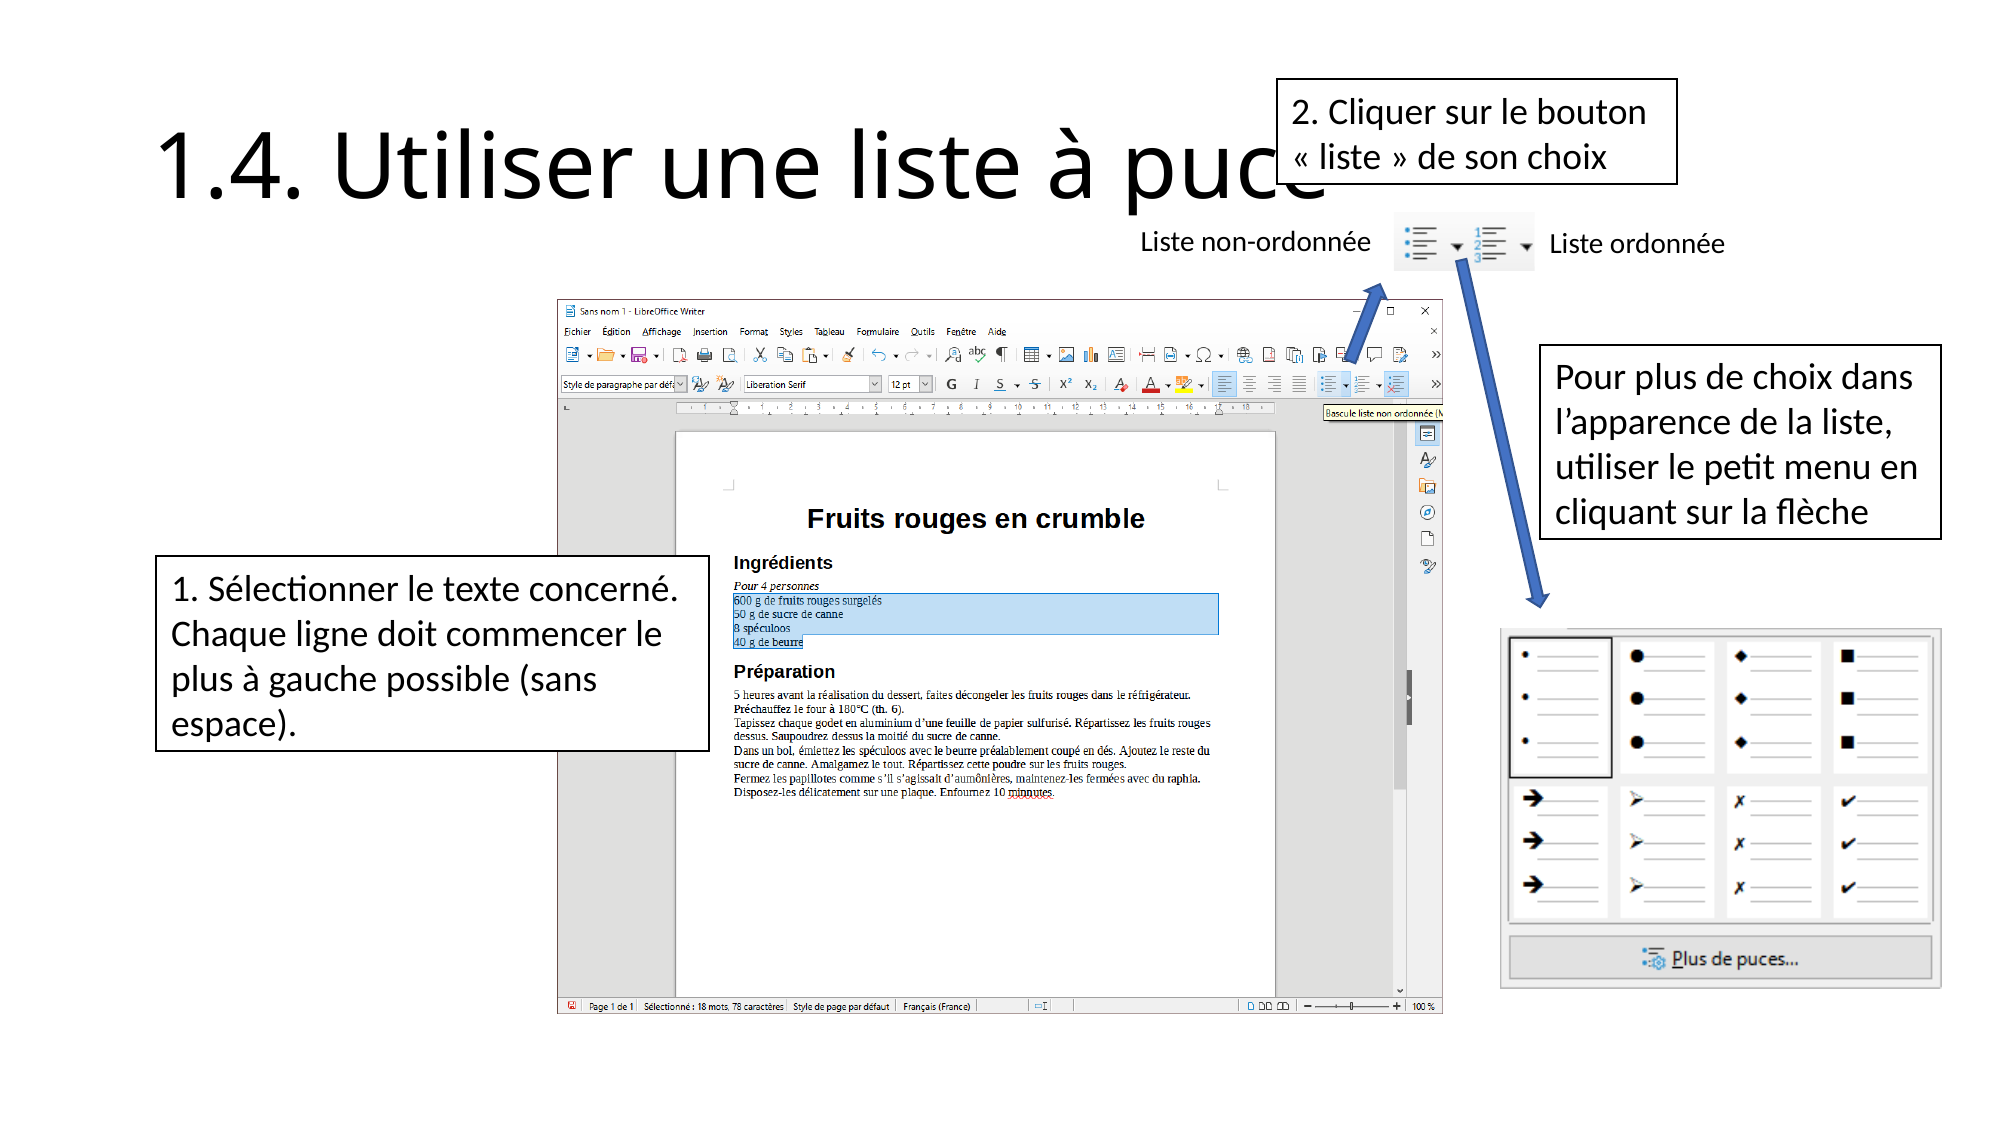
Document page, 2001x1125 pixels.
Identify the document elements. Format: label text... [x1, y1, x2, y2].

text_box Liste non-ordonnée [1125, 214, 1391, 266]
text_box 1. Sélectionner le texte concerné. Chaque ligne doit commencer le plus à gauche possible (sans espace). [155, 555, 557, 752]
title 1.4. Utiliser une liste à puce [137, 59, 1863, 278]
picture [1393, 212, 1535, 271]
text_box Liste ordonnée [1535, 216, 1799, 267]
text_box [1457, 271, 1551, 609]
text_box 2. Cliquer sur le bouton « liste » de son choix [1276, 78, 1678, 185]
picture [1500, 628, 1942, 989]
text_box Pour plus de choix dans l’apparence de la liste, utiliser le petit menu en cliquant sur la flèche [1539, 344, 1942, 540]
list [557, 299, 1443, 1014]
text_box [1362, 282, 1388, 299]
